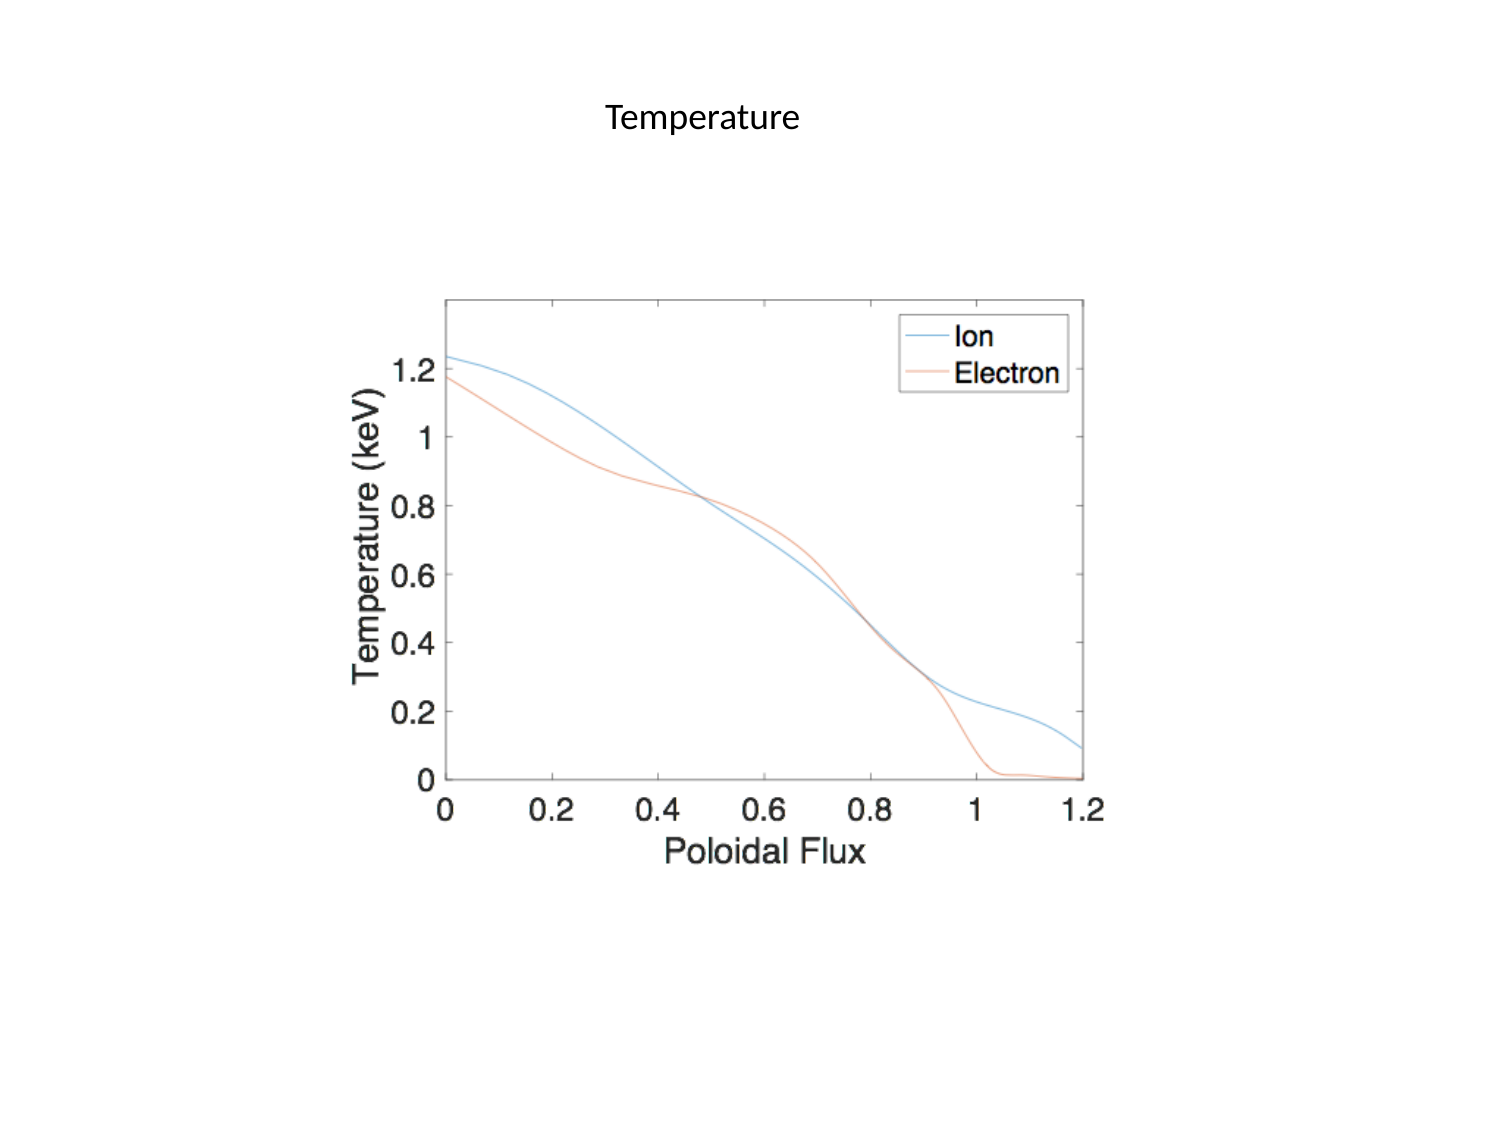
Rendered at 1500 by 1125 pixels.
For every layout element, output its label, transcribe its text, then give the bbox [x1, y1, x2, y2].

text_box Temperature [599, 85, 807, 143]
picture [339, 254, 1161, 871]
